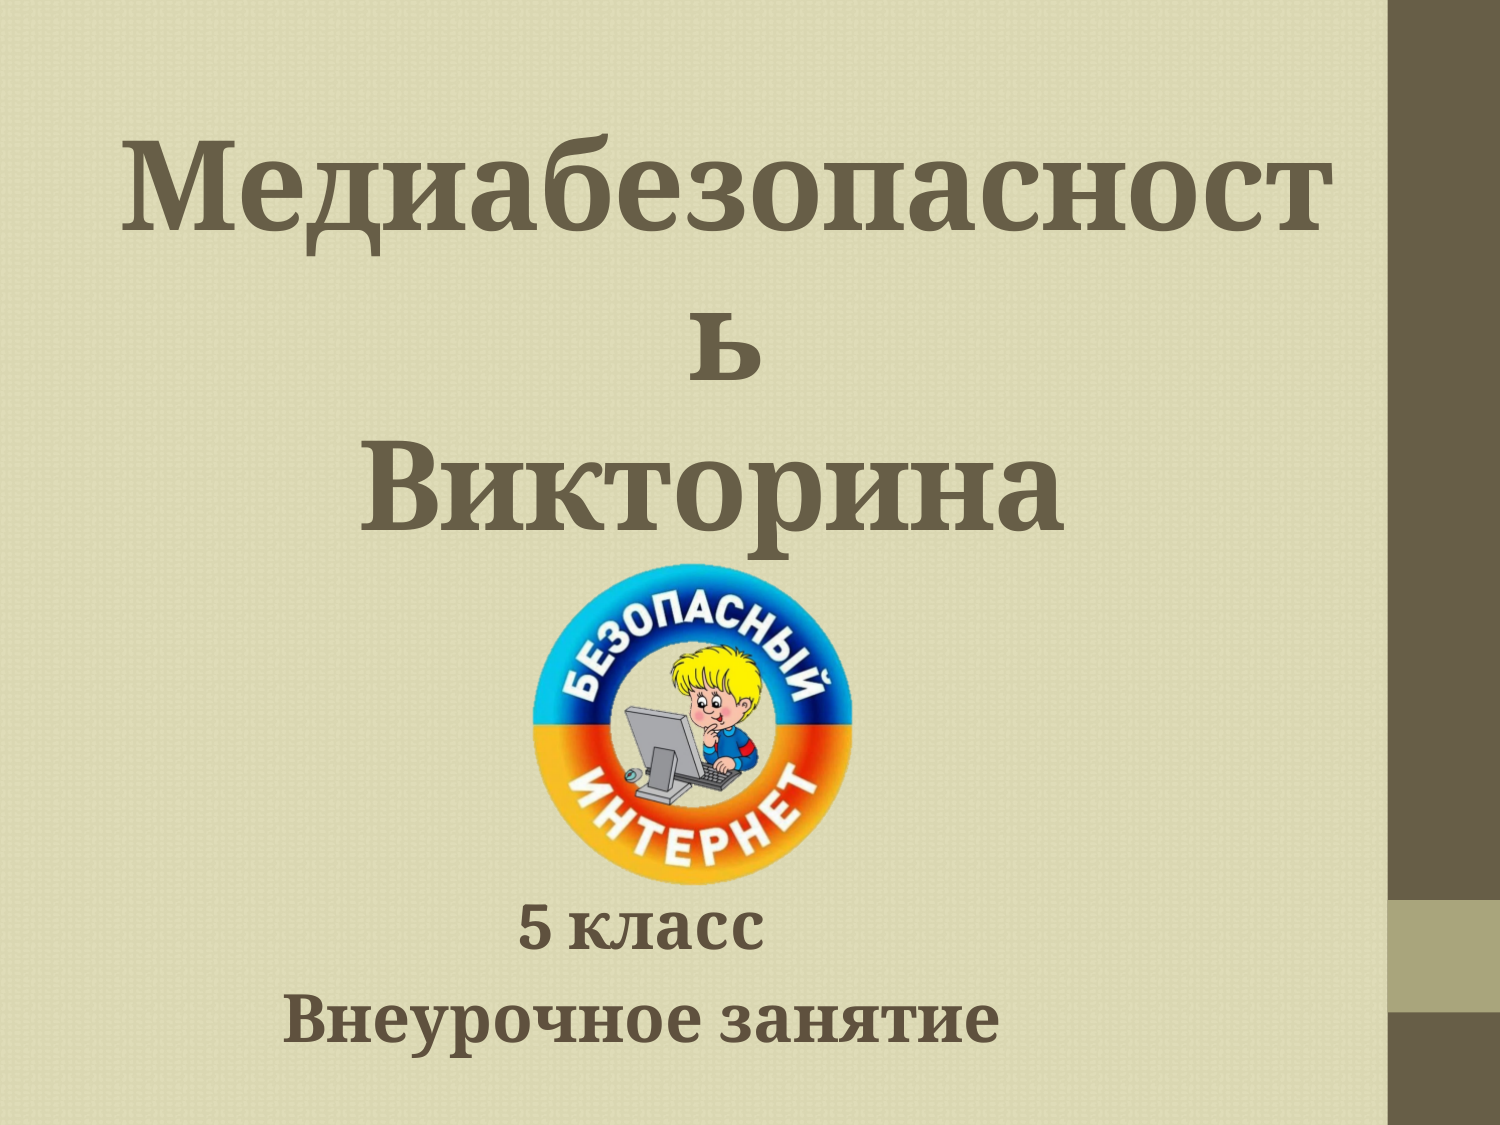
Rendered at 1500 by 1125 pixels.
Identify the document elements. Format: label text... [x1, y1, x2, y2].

picture [524, 561, 859, 891]
title Медиабезопасность Викторина [76, 243, 1376, 563]
subtitle 5 класс Внеурочное занятие [112, 875, 1173, 1051]
